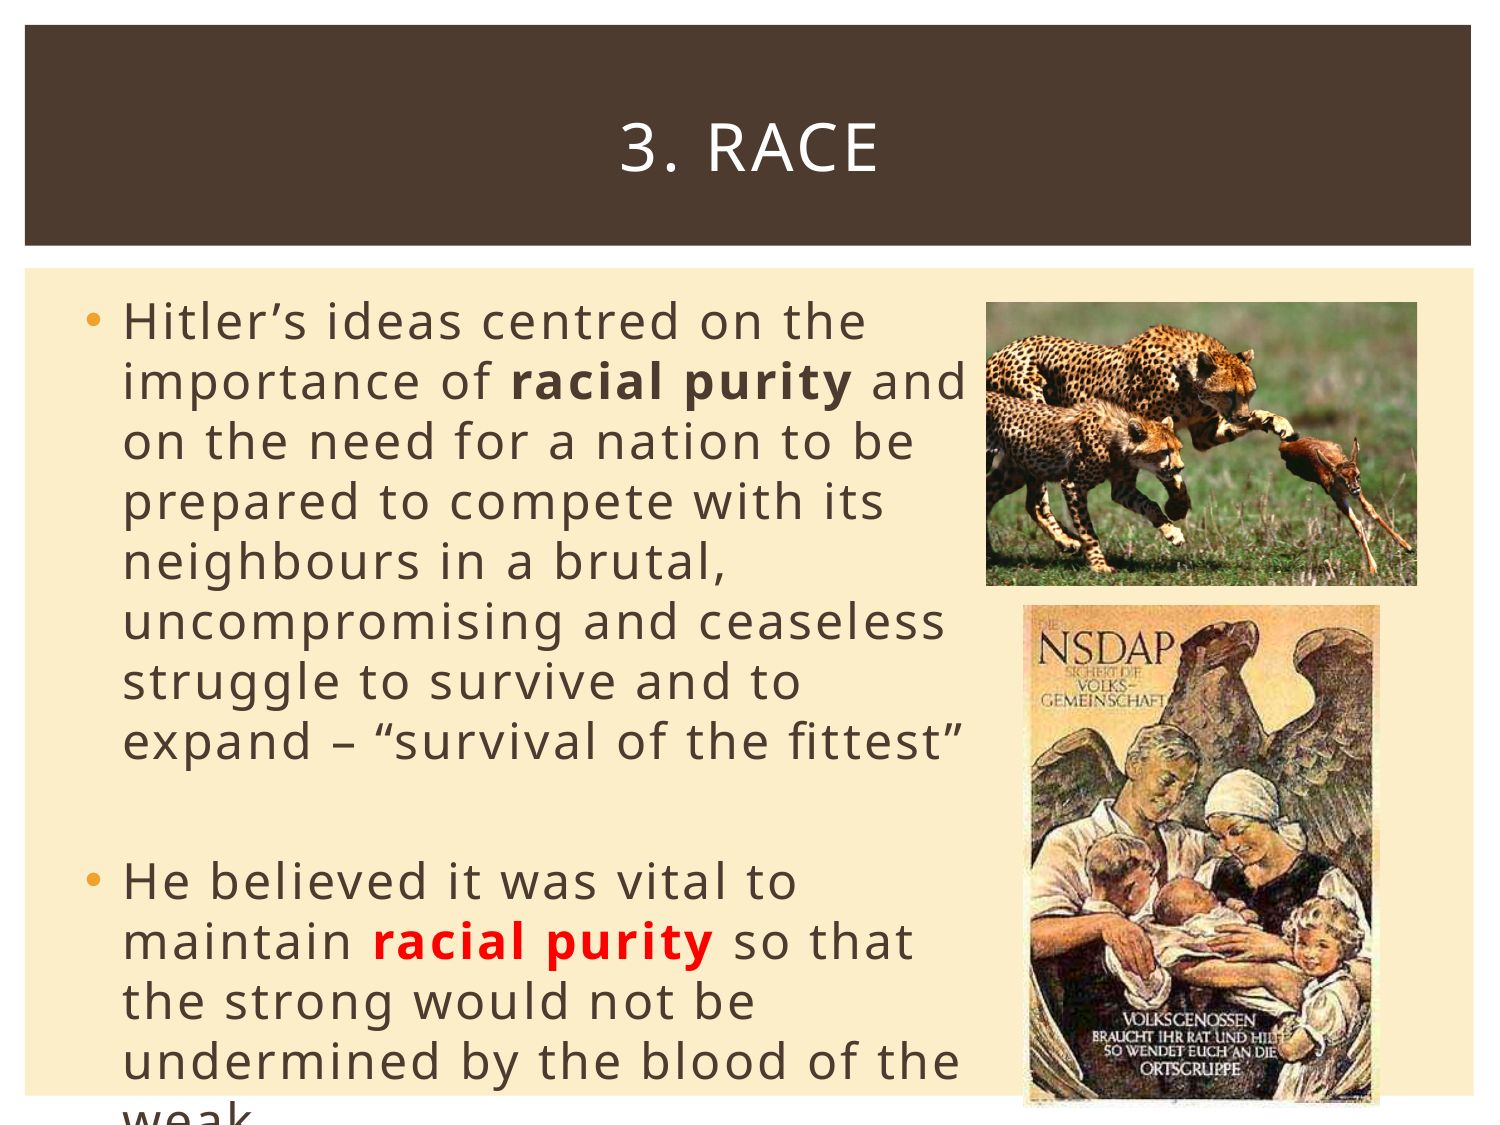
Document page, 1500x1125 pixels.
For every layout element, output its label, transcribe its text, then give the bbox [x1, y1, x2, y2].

title 3. Race [62, 58, 1438, 232]
picture [985, 302, 1418, 586]
list Hitler’s ideas centred on the importance of racial purity and on the need for a nation to be prepared to compete with its neighbours in a brutal, uncompromising and ceaseless struggle to survive and to expand – “survival of the fittest” He believed it was vital to maintain racial purity so that the strong would not be undermined by the blood of the weak. [62, 282, 987, 1005]
picture [1023, 605, 1381, 1108]
